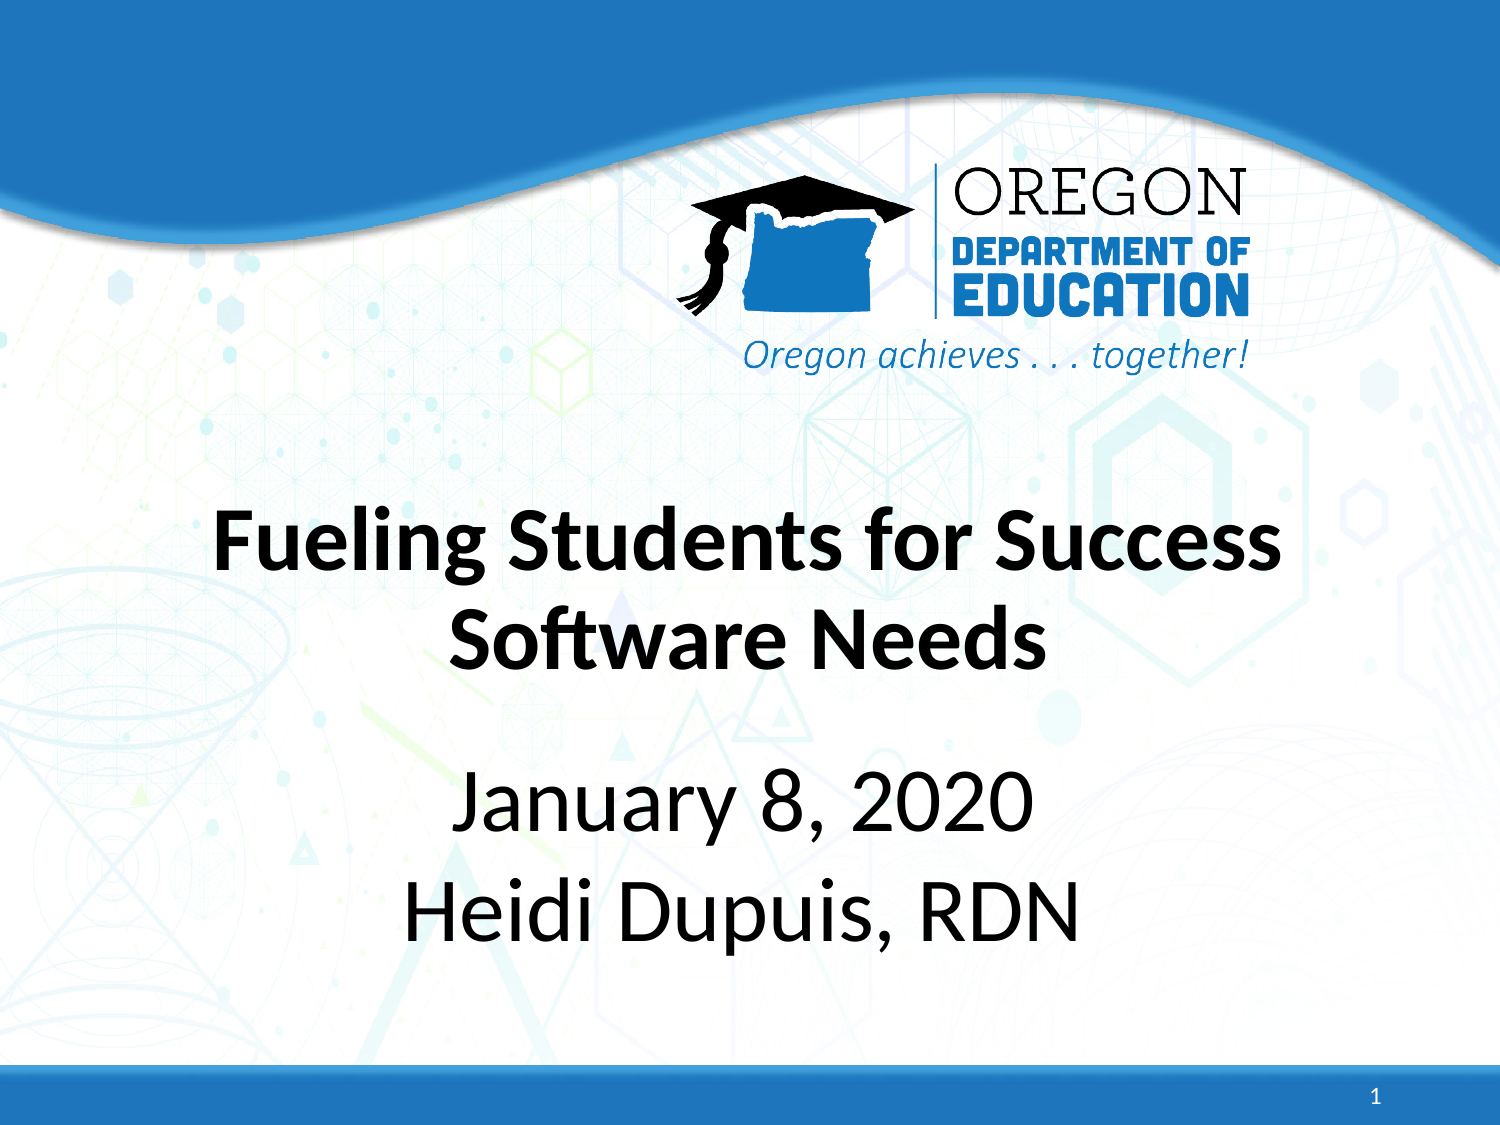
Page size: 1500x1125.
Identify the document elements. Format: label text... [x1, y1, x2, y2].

text_box January 8, 2020 Heidi Dupuis, RDN [286, 732, 1200, 967]
slide_number 1 [1059, 1065, 1397, 1125]
picture [0, 0, 1500, 1125]
title Fueling Students for Success Software Needs [101, 481, 1396, 700]
